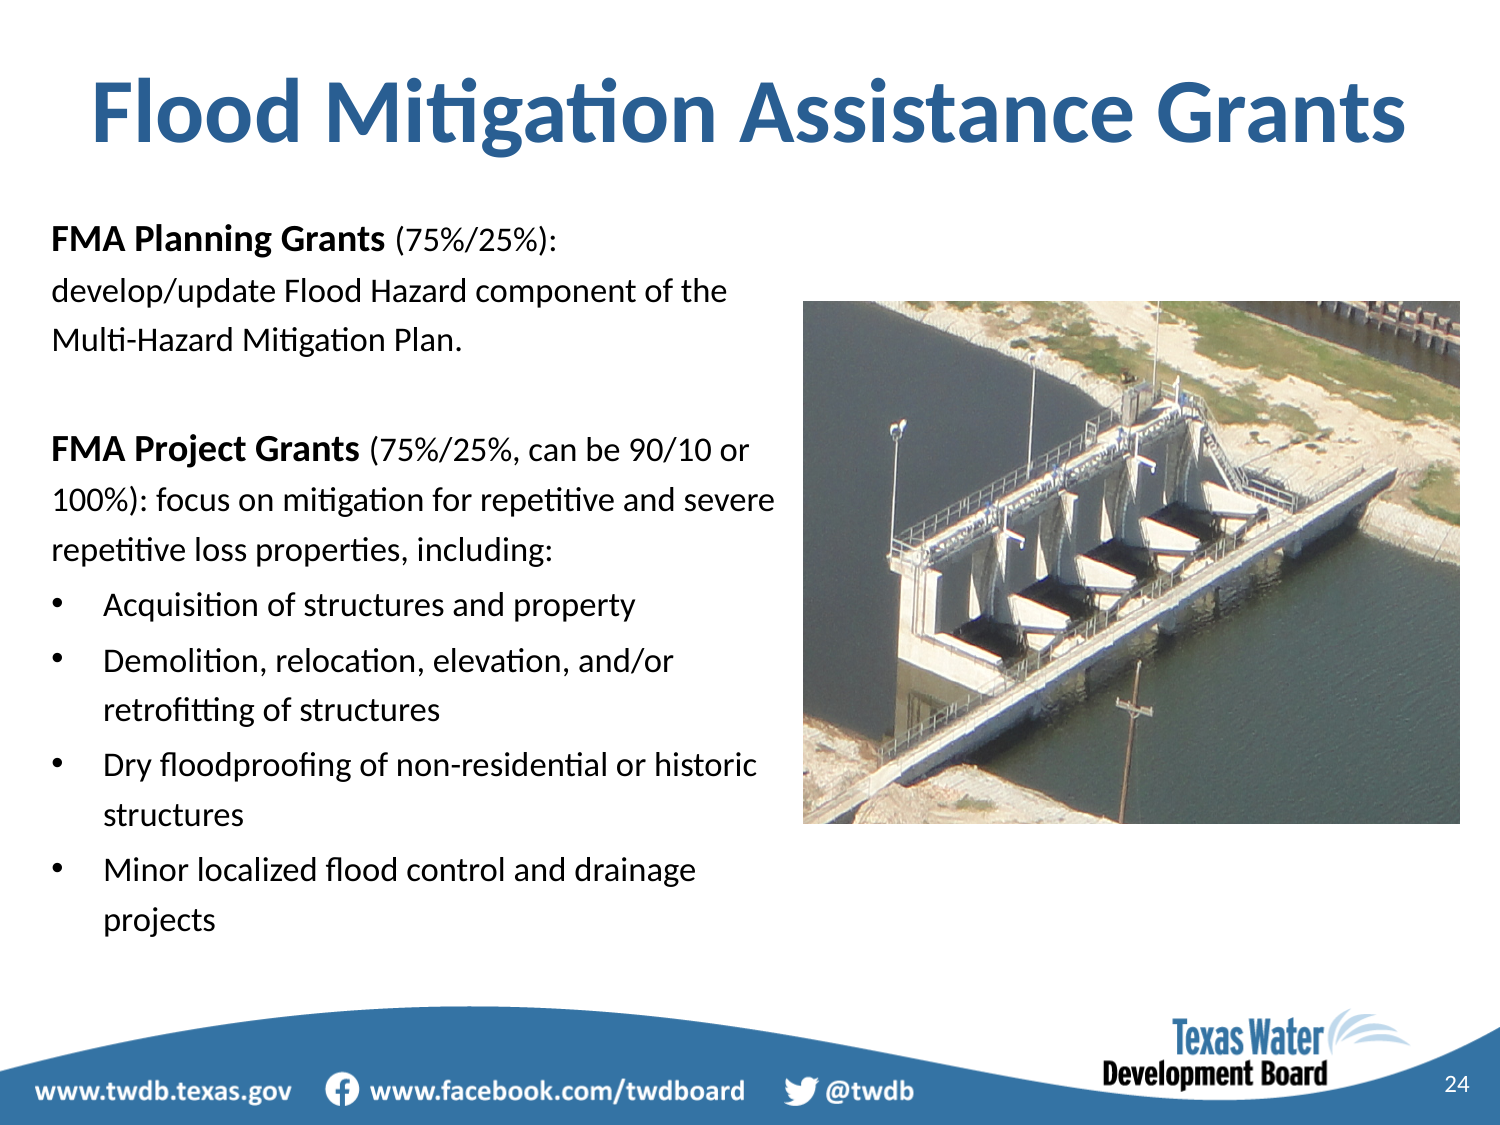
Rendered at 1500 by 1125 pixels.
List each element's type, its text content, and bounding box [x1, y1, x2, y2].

picture [0, 1006, 1500, 1125]
text_box FMA Planning Grants (75%/25%): develop/update Flood Hazard component of the Multi-Hazard Mitigation Plan. FMA Project Grants (75%/25%, can be 90/10 or 100%): focus on mitigation for repetitive and severe repetitive loss properties, including: Acquisition of structures and property Demolition, relocation, elevation, and/or retrofitting of structures Dry floodproofing of non-residential or historic structures Minor localized flood control and drainage projects [36, 196, 802, 977]
slide_number 24 [1179, 1055, 1485, 1108]
title Flood Mitigation Assistance Grants [0, 31, 1500, 181]
picture [803, 301, 1460, 824]
